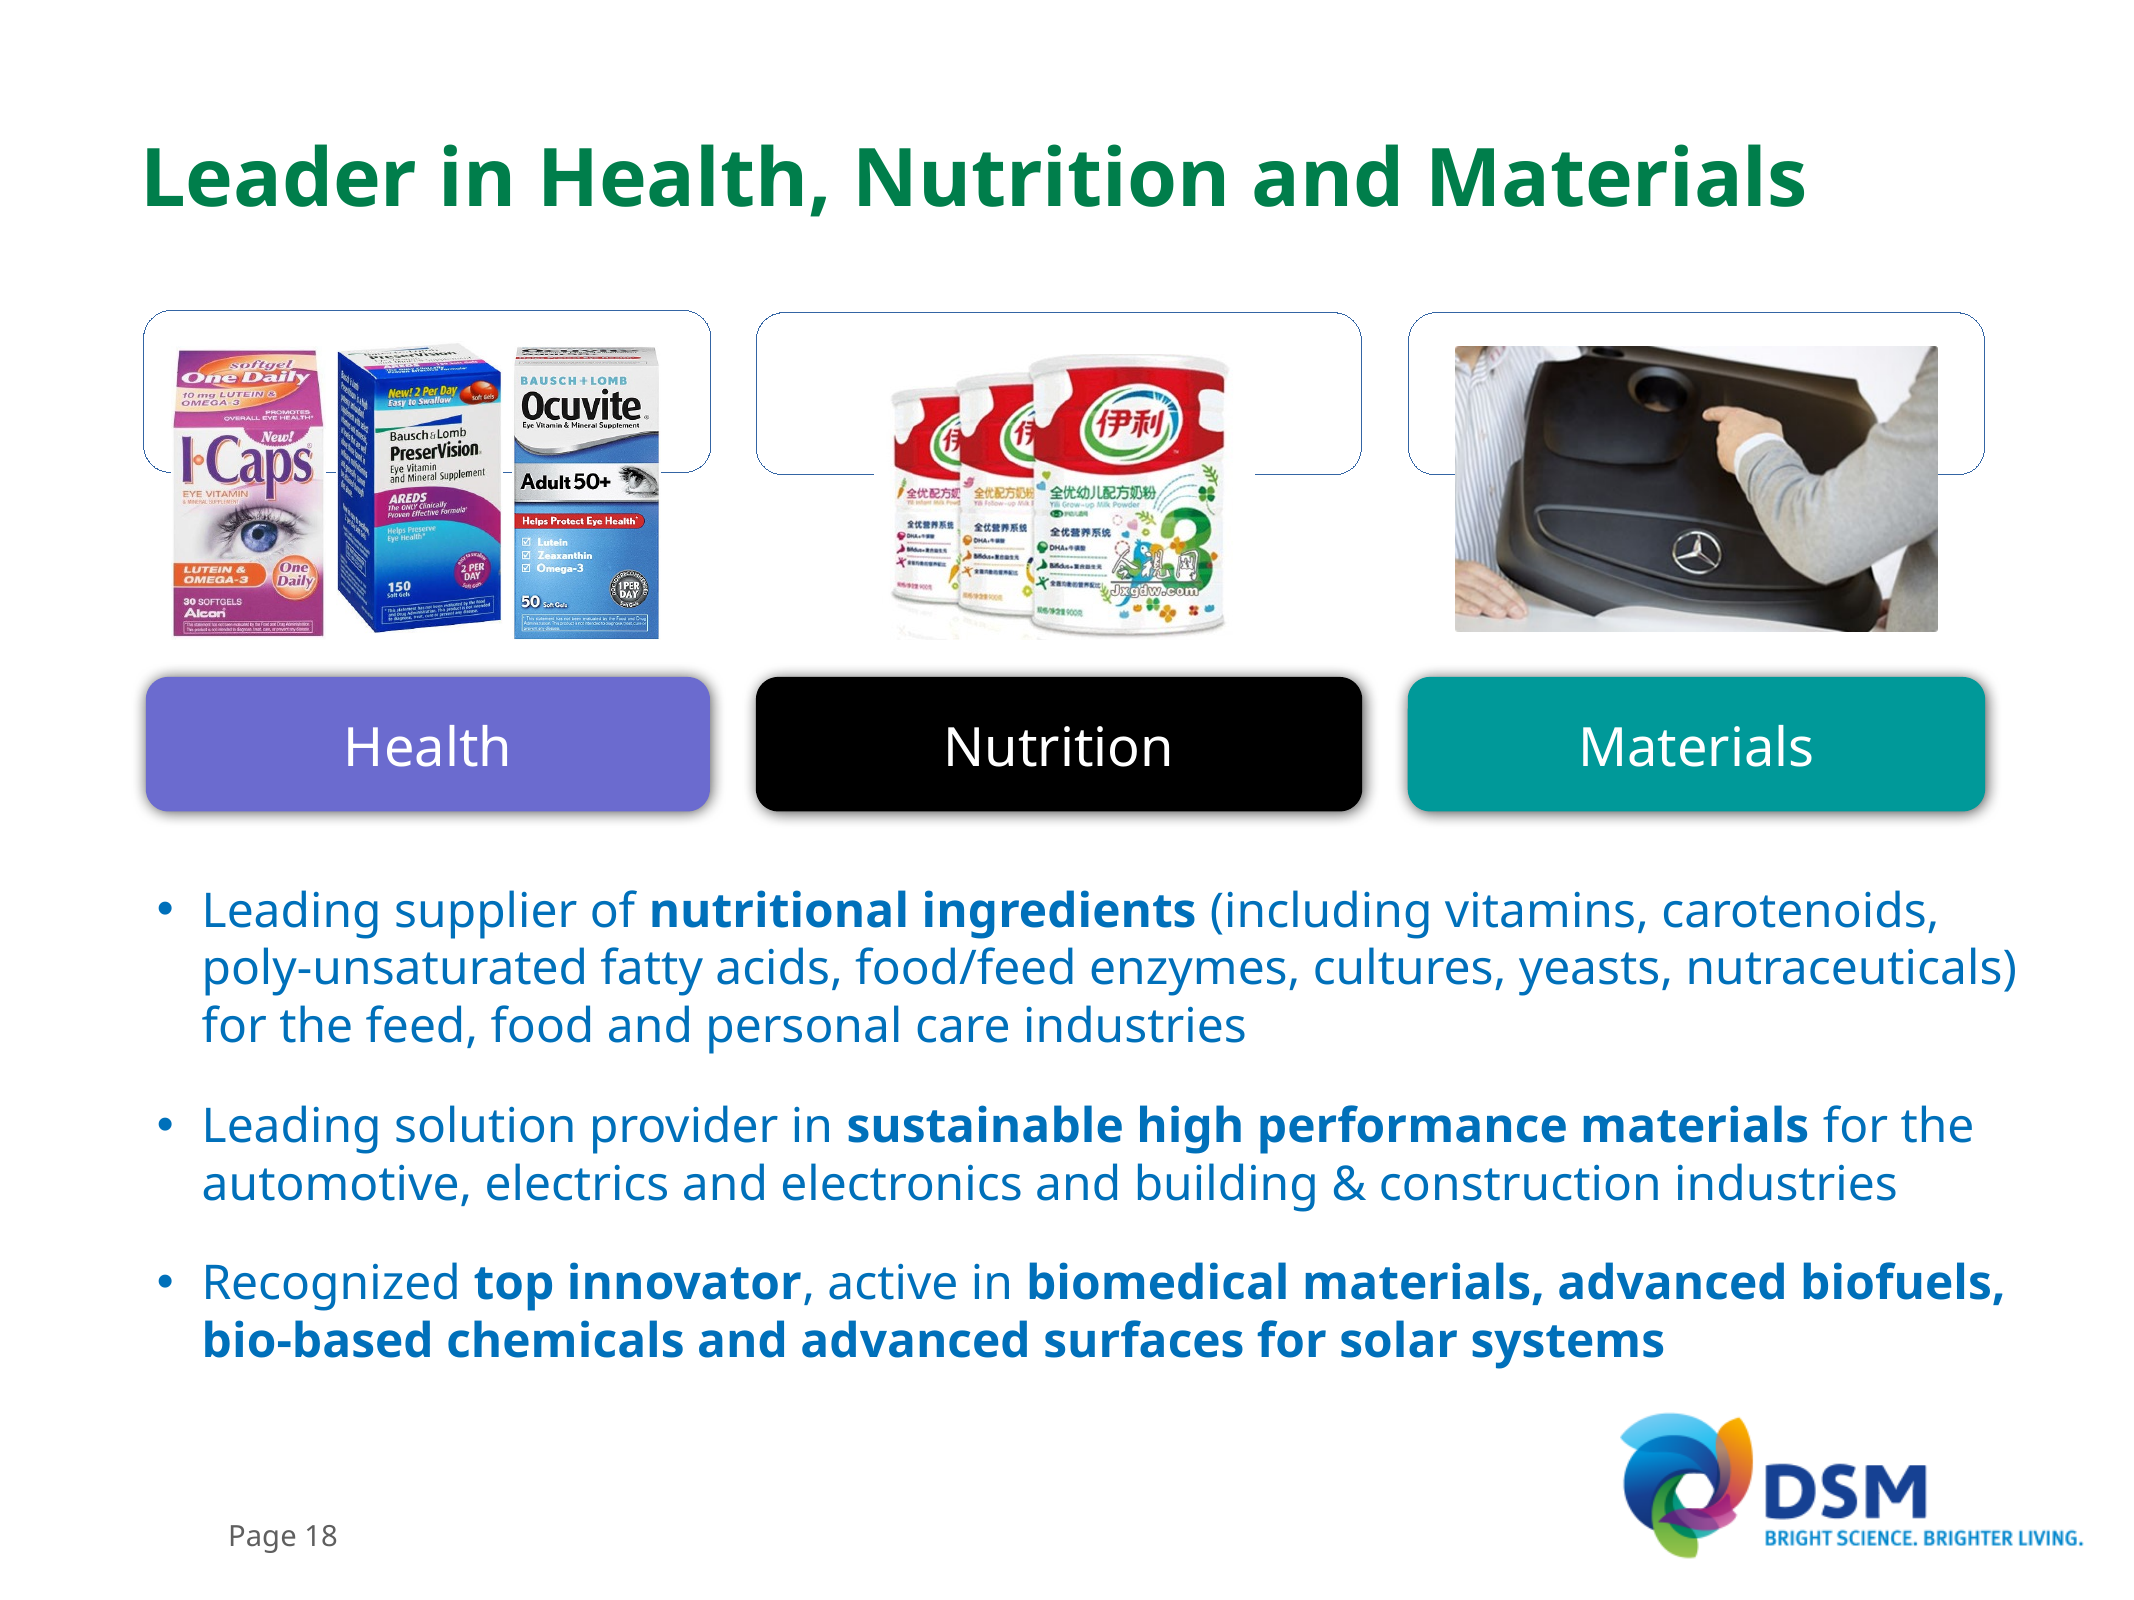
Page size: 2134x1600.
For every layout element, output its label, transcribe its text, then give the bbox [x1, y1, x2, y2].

picture [335, 341, 503, 635]
picture [874, 354, 1255, 640]
text_box [143, 310, 711, 473]
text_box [755, 676, 1363, 812]
text_box [1408, 312, 1985, 475]
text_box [145, 676, 711, 812]
picture [170, 346, 326, 640]
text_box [1407, 676, 1986, 812]
picture [1619, 1411, 2084, 1561]
picture [1455, 346, 1938, 632]
text_box Leading supplier of nutritional ingredients (including vitamins, carotenoids, poly-unsaturated fatty acids, food/feed enzymes, cultures, yeasts, nutraceuticals) for the feed, food and personal care industries Leading solution provider in sustainable high performance materials for the automotive, electrics and electronics and building & construction industries Recognized top innovator, active in biomedical materials, advanced biofuels, bio-based chemicals and advanced surfaces for solar systems [145, 811, 2070, 1378]
title Leader in Health, Nutrition and Materials [139, 128, 2054, 226]
text_box [756, 312, 1362, 475]
text_box Page 18 [171, 1516, 395, 1552]
picture [512, 346, 661, 640]
